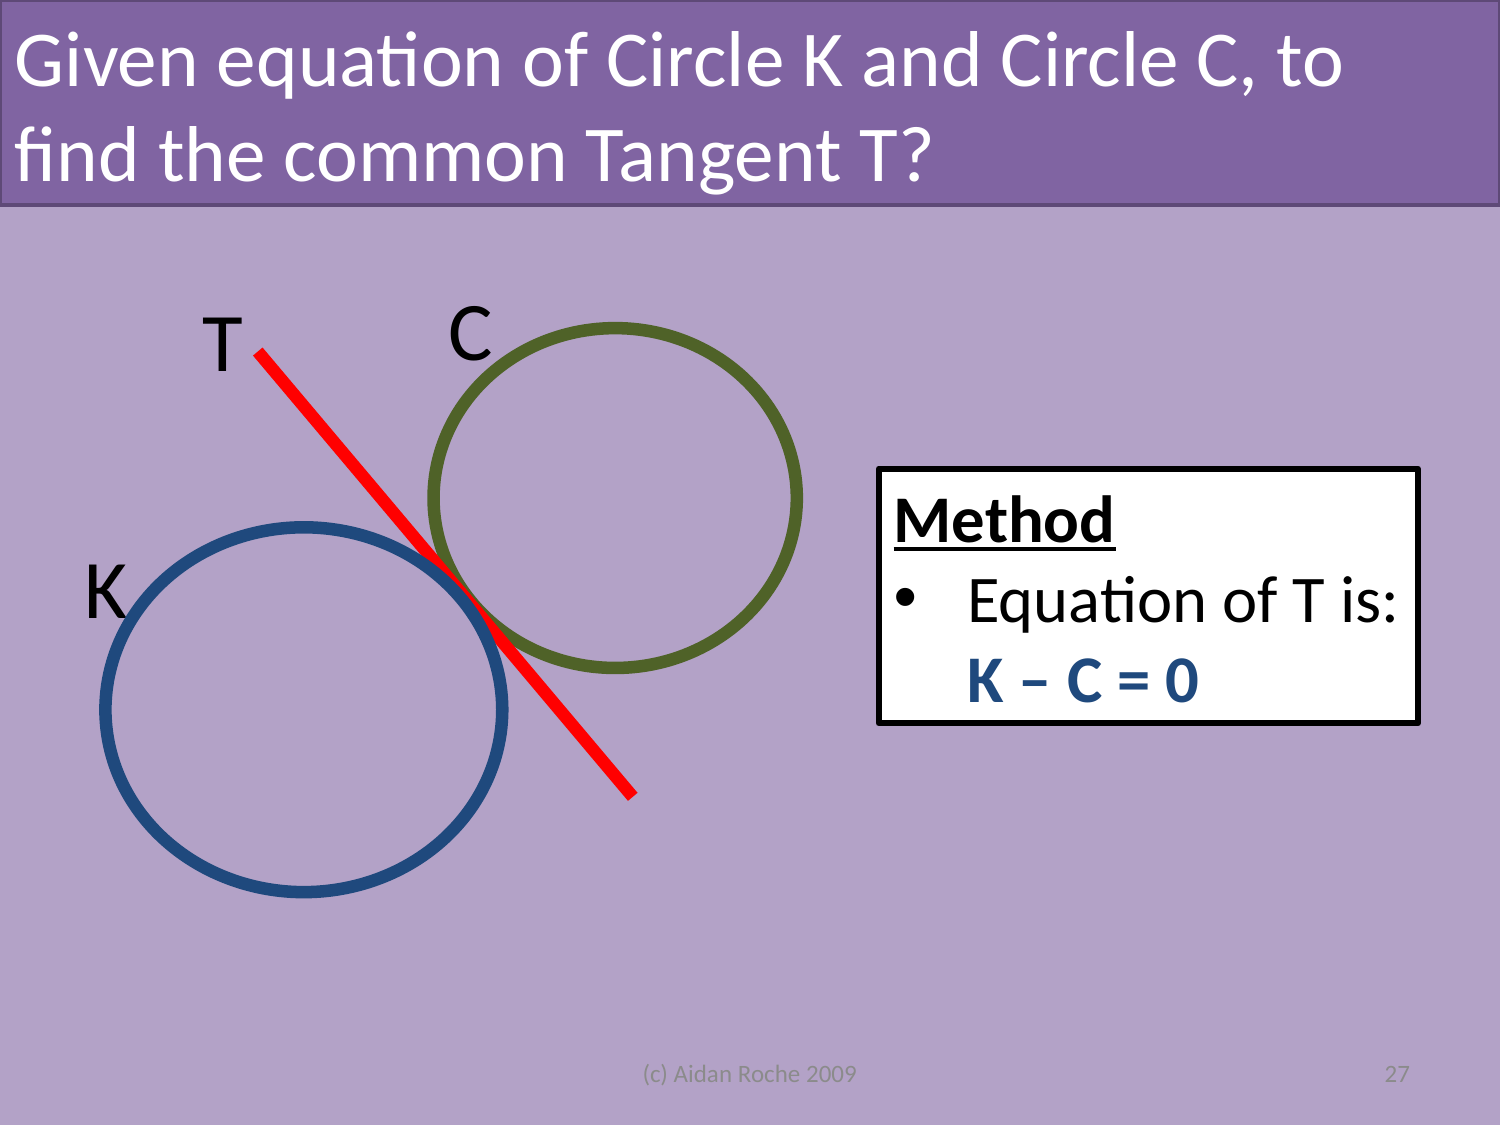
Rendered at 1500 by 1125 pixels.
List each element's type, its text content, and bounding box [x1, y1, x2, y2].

text_box Given equation of Circle K and Circle C, to find the common Tangent T? [0, 0, 1500, 207]
text_box Method Equation of T is: K – C = 0 [878, 468, 1418, 724]
text_box C [433, 269, 509, 385]
text_box [103, 543, 494, 895]
text_box [509, 326, 799, 662]
slide_number 27 [1074, 1042, 1425, 1103]
text_box T [187, 281, 258, 396]
text_box K [70, 527, 211, 643]
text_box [222, 386, 669, 762]
footer (c) Aidan Roche 2009 [512, 1042, 988, 1103]
